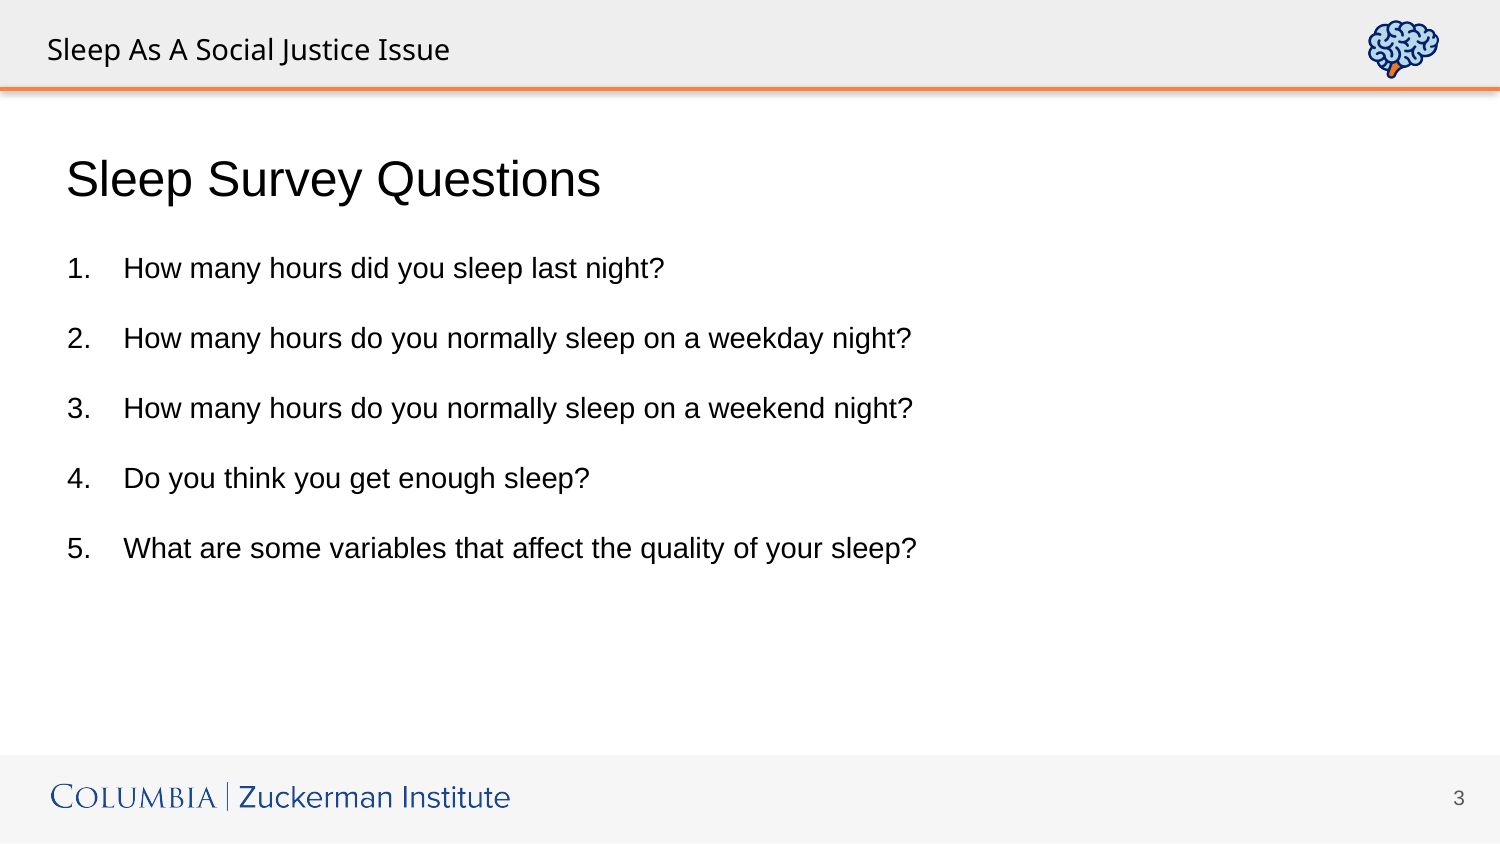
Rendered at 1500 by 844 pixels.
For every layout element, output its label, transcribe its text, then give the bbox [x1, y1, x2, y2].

text_box How many hours did you sleep last night? How many hours do you normally sleep on a weekday night? How many hours do you normally sleep on a weekend night? Do you think you get enough sleep? What are some variables that affect the quality of your sleep? [33, 242, 1316, 572]
text_box Sleep Survey Questions [51, 138, 866, 214]
slide_number 3 [1389, 764, 1480, 830]
text_box [0, 753, 1500, 844]
picture [50, 782, 512, 812]
text_box [0, 0, 1500, 87]
picture [1367, 18, 1444, 80]
text_box Sleep As A Social Justice Issue [0, 23, 625, 74]
